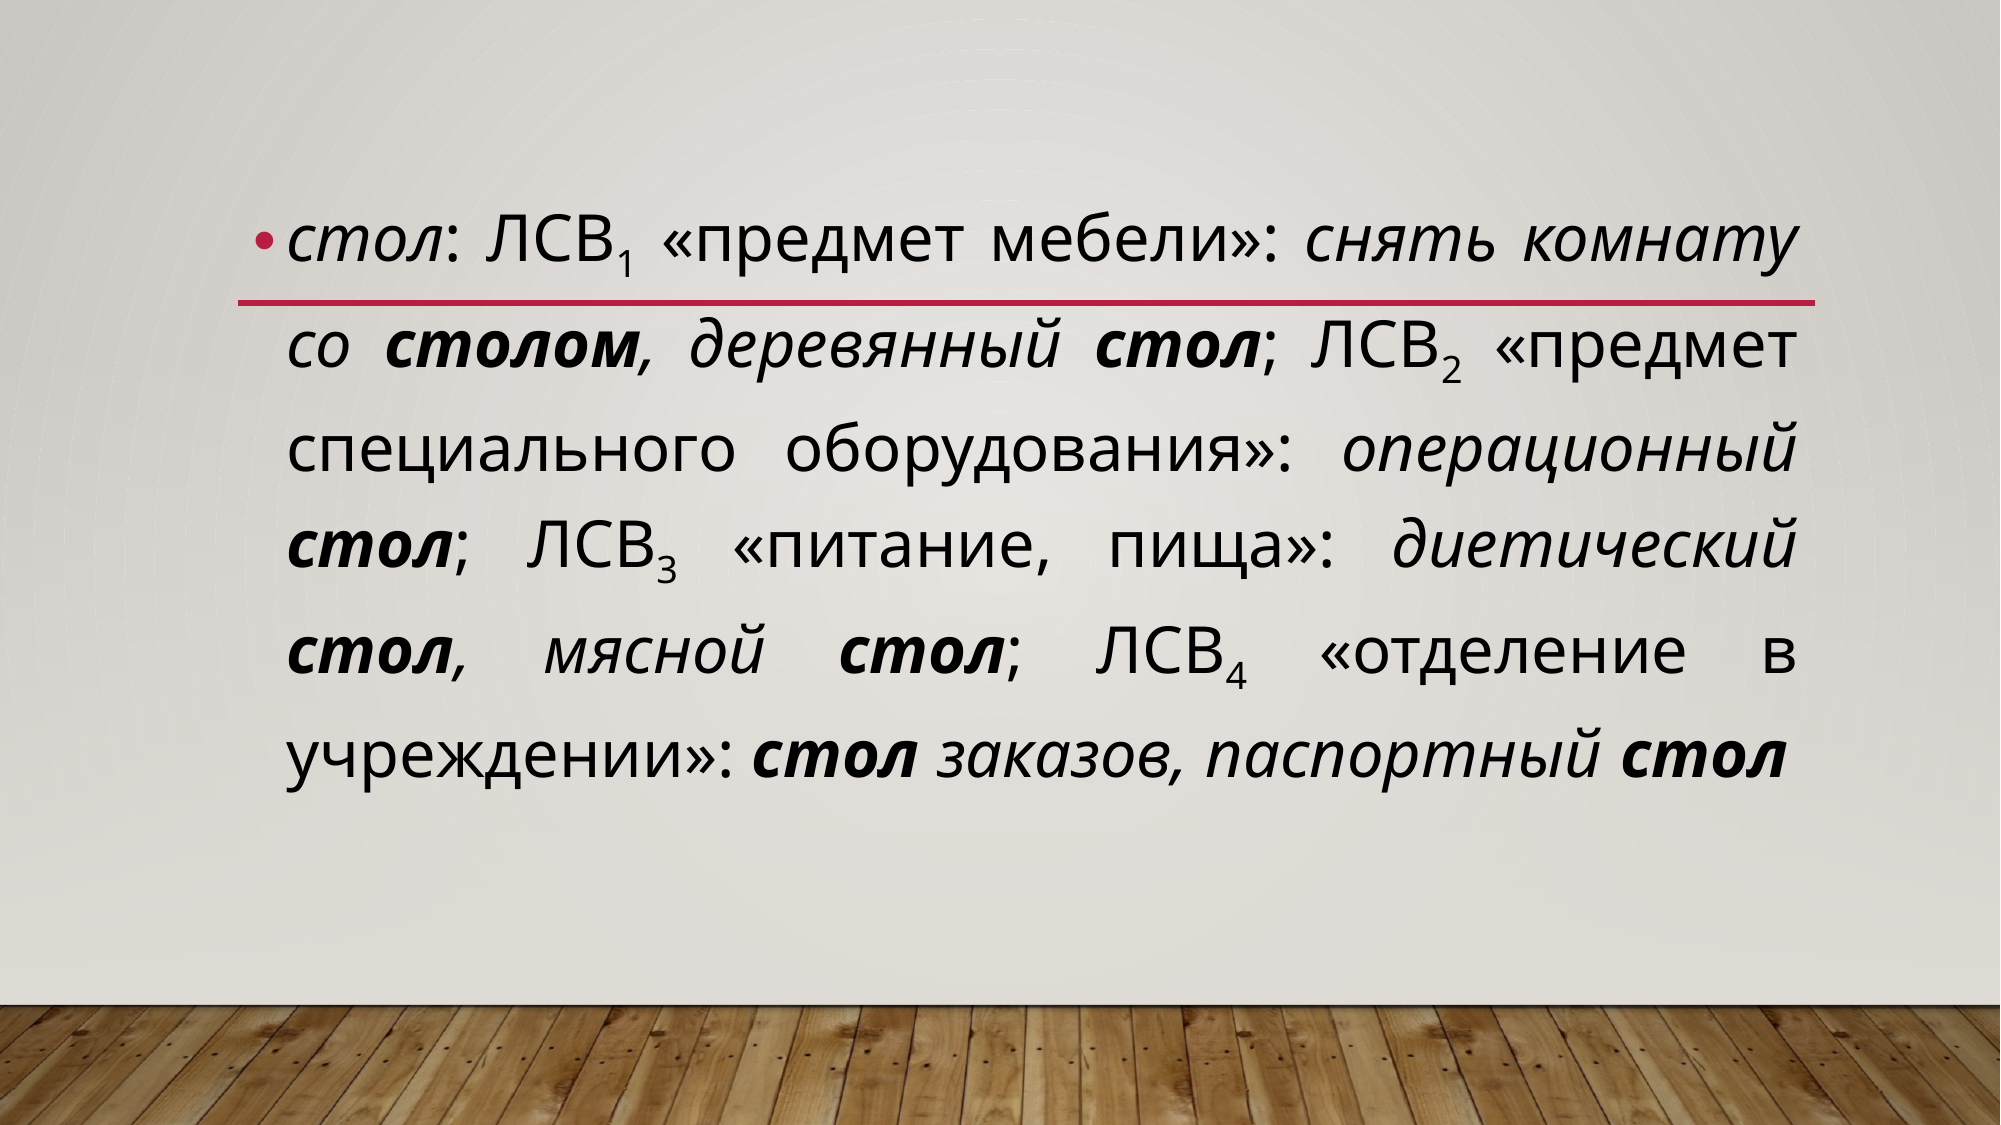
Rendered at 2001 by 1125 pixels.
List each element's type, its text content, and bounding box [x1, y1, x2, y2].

list стол: ЛСВ1 «предмет мебели»: снять комнату со столом, деревянный стол; ЛСВ2 «предмет специального оборудования»: операционный стол; ЛСВ3 «питание, пища»: диетический стол, мясной стол; ЛСВ4 «отделение в учреждении»: стол заказов, паспортный стол [238, 171, 1814, 897]
picture [0, 1005, 2000, 1125]
